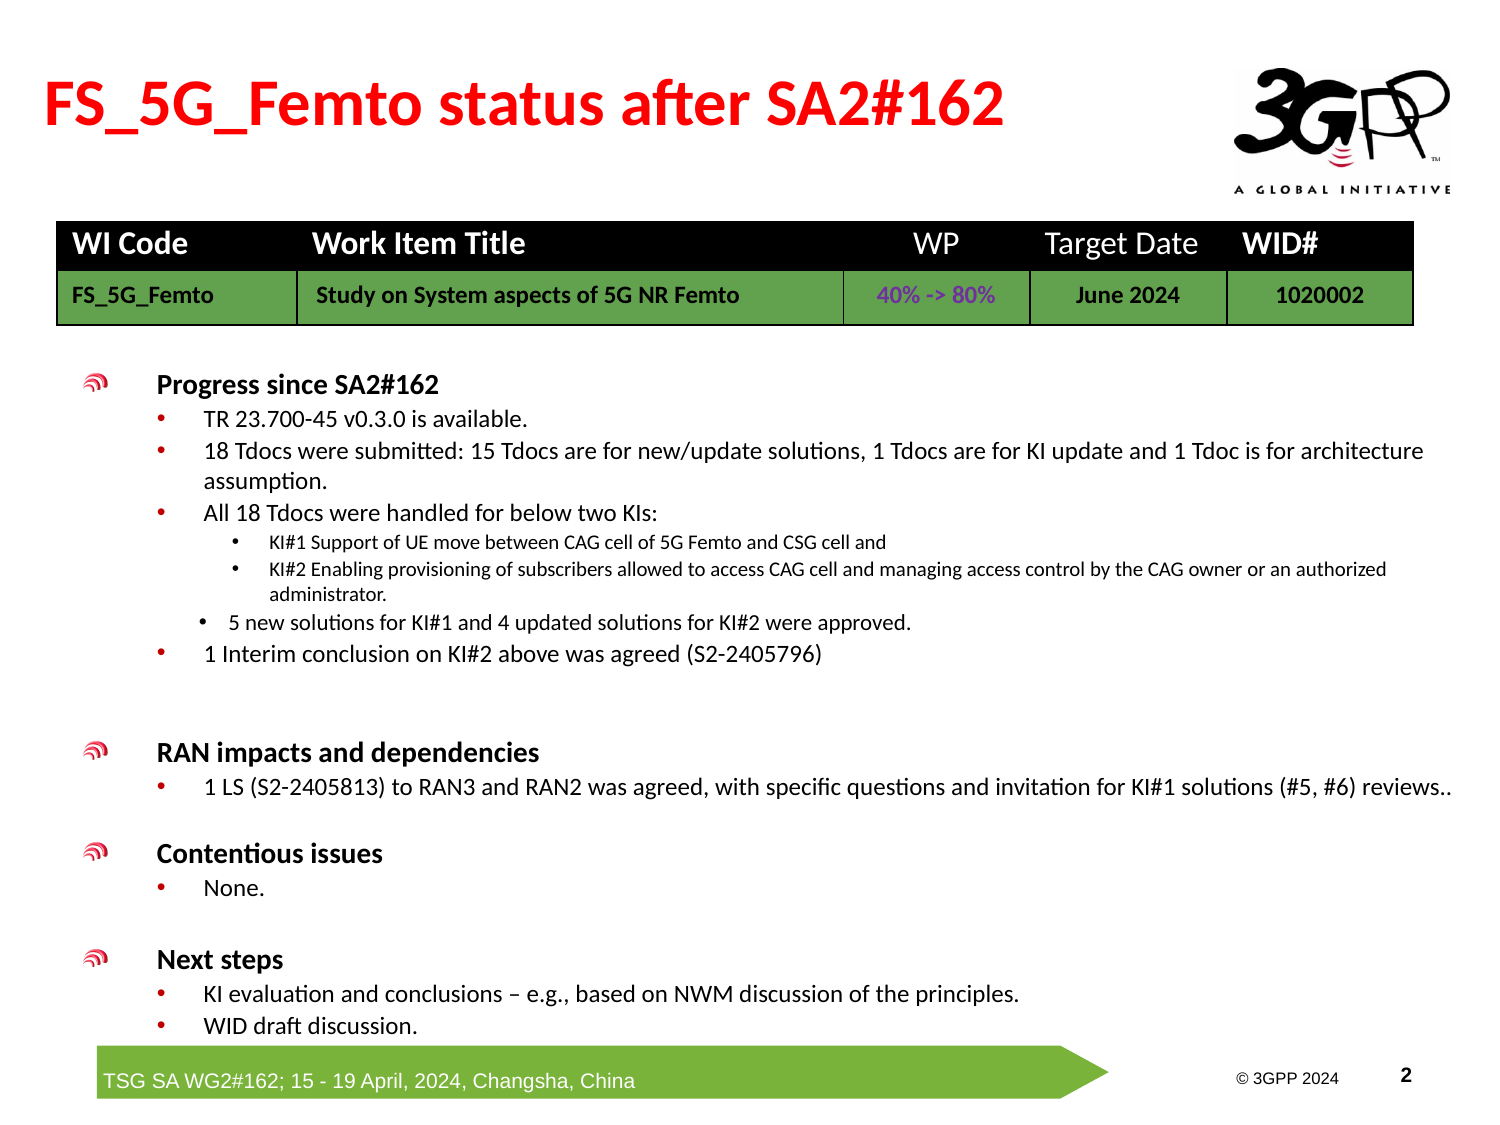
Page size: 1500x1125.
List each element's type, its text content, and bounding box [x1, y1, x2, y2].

table_header Work Item Title [298, 223, 843, 270]
picture [81, 372, 103, 394]
picture [1234, 68, 1450, 194]
table_header WI Code [58, 223, 296, 270]
table_cell 40% -> 80% [844, 271, 1029, 324]
picture [81, 841, 103, 863]
table_cell 1020002 [1228, 271, 1412, 324]
picture [81, 740, 103, 762]
table_cell June 2024 [1031, 271, 1226, 324]
picture [81, 948, 103, 969]
list Progress since SA2#162 TR 23.700-45 v0.3.0 is available. 18 Tdocs were submitted: 15 Tdocs are for new/update solutions, 1 Tdocs are for KI update and 1 Tdoc is for architecture assumption. All 18 Tdocs were handled for below two KIs: KI#1 Support of UE move between CAG cell of 5G Femto and CSG cell and KI#2 Enabling provisioning of subscribers allowed to access CAG cell and managing access control by the CAG owner or an authorized administrator. 5 new solutions for KI#1 and 4 updated solutions for KI#2 were approved. 1 Interim conclusion on KI#2 above was agreed (S2-2405796) RAN impacts and dependencies 1 LS (S2-2405813) to RAN3 and RAN2 was agreed, with specific questions and invitation for KI#1 solutions (#5, #6) reviews.. Contentious issues None. Next steps KI evaluation and conclusions – e.g., based on NWM discussion of the principles. WID draft discussion. [66, 358, 1471, 1056]
title FS_5G_Femto status after SA2#162 [29, 34, 1284, 164]
table_cell Study on System aspects of 5G NR Femto [298, 271, 843, 324]
table_header WP [844, 223, 1029, 270]
table_header WID# [1228, 223, 1412, 270]
table_cell FS_5G_Femto [58, 271, 296, 324]
table_header Target Date [1031, 223, 1226, 270]
